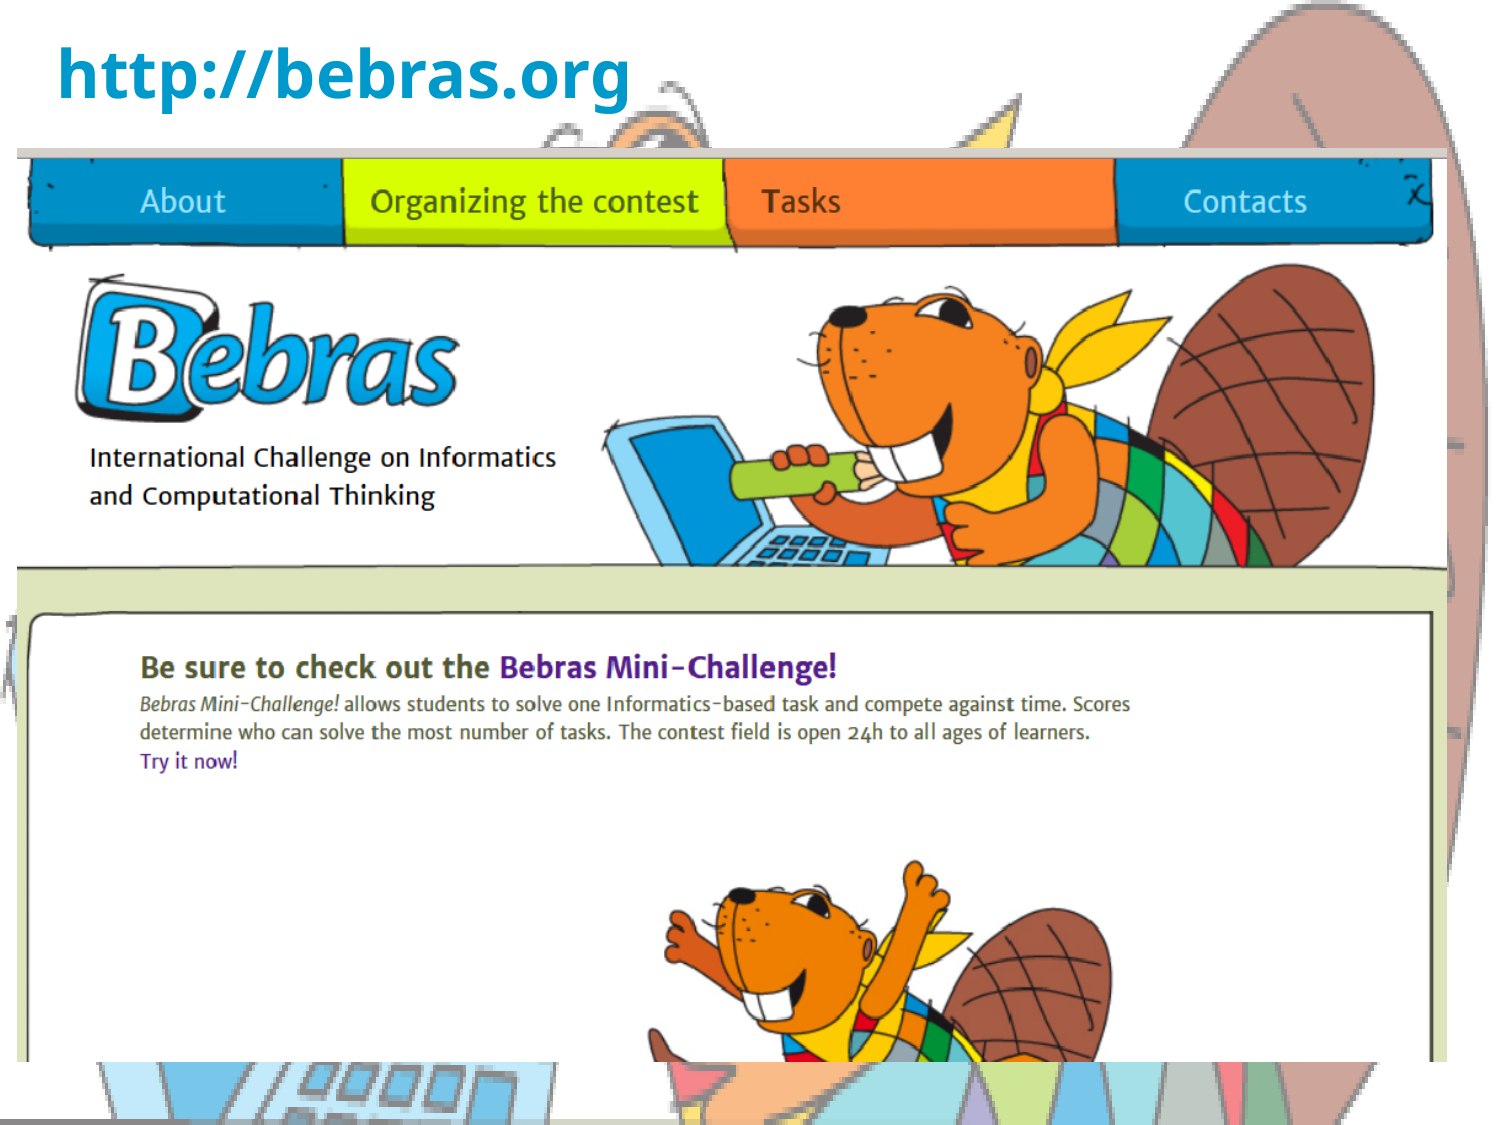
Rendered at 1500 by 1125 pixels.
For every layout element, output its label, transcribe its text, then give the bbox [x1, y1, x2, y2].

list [17, 148, 1447, 1062]
title http://bebras.org [41, 31, 715, 124]
